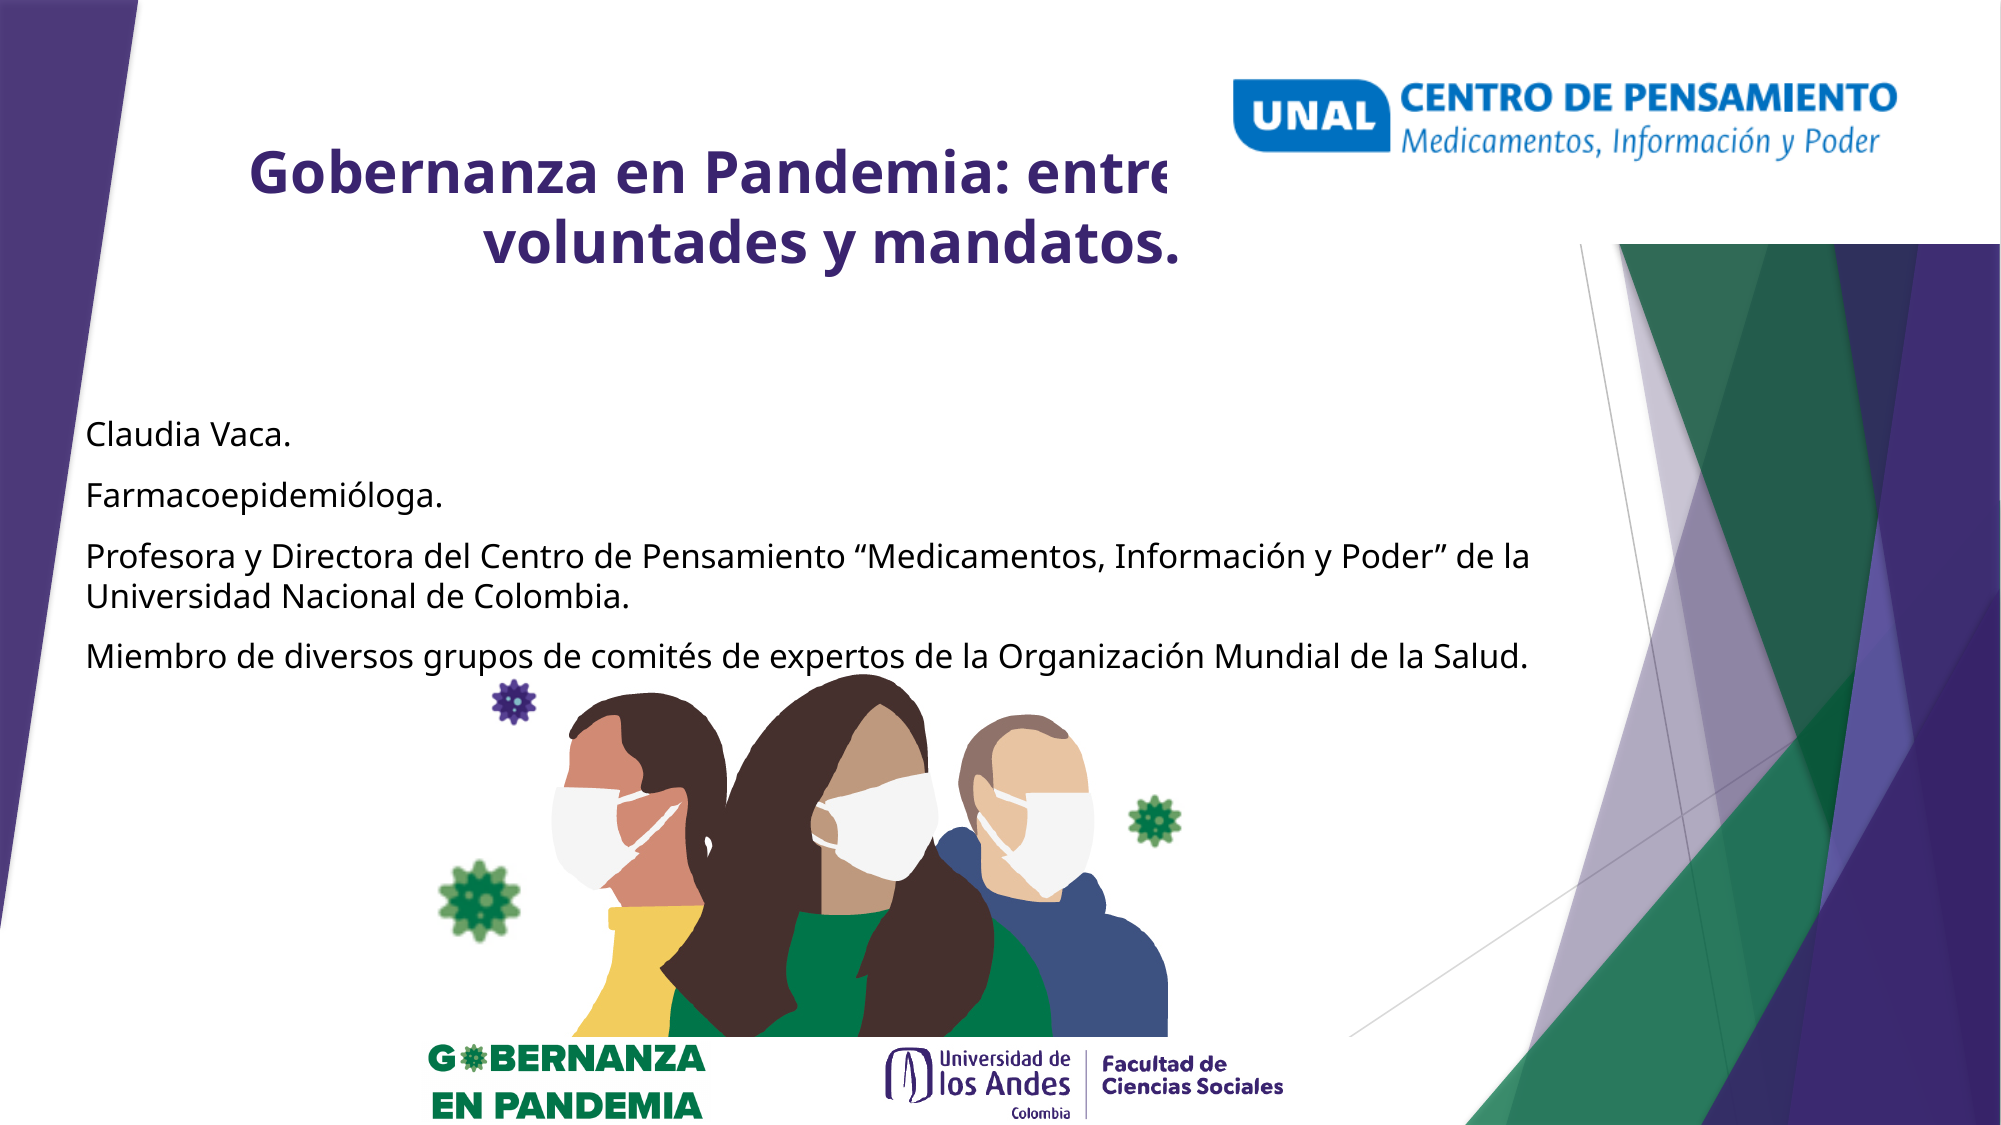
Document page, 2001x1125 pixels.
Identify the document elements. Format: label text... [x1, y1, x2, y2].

subtitle Claudia Vaca. Farmacoepidemióloga. Profesora y Directora del Centro de Pensamiento “Medicamentos, Información y Poder” de la Universidad Nacional de Colombia. Miembro de diversos grupos de comités de expertos de la Organización Mundial de la Salud. [70, 406, 1550, 762]
picture [1166, 0, 2000, 245]
title Gobernanza en Pandemia: entre deseos, voluntades y mandatos. [131, 13, 1534, 284]
picture [429, 762, 1188, 1037]
picture [421, 1041, 711, 1122]
picture [877, 1044, 1301, 1122]
